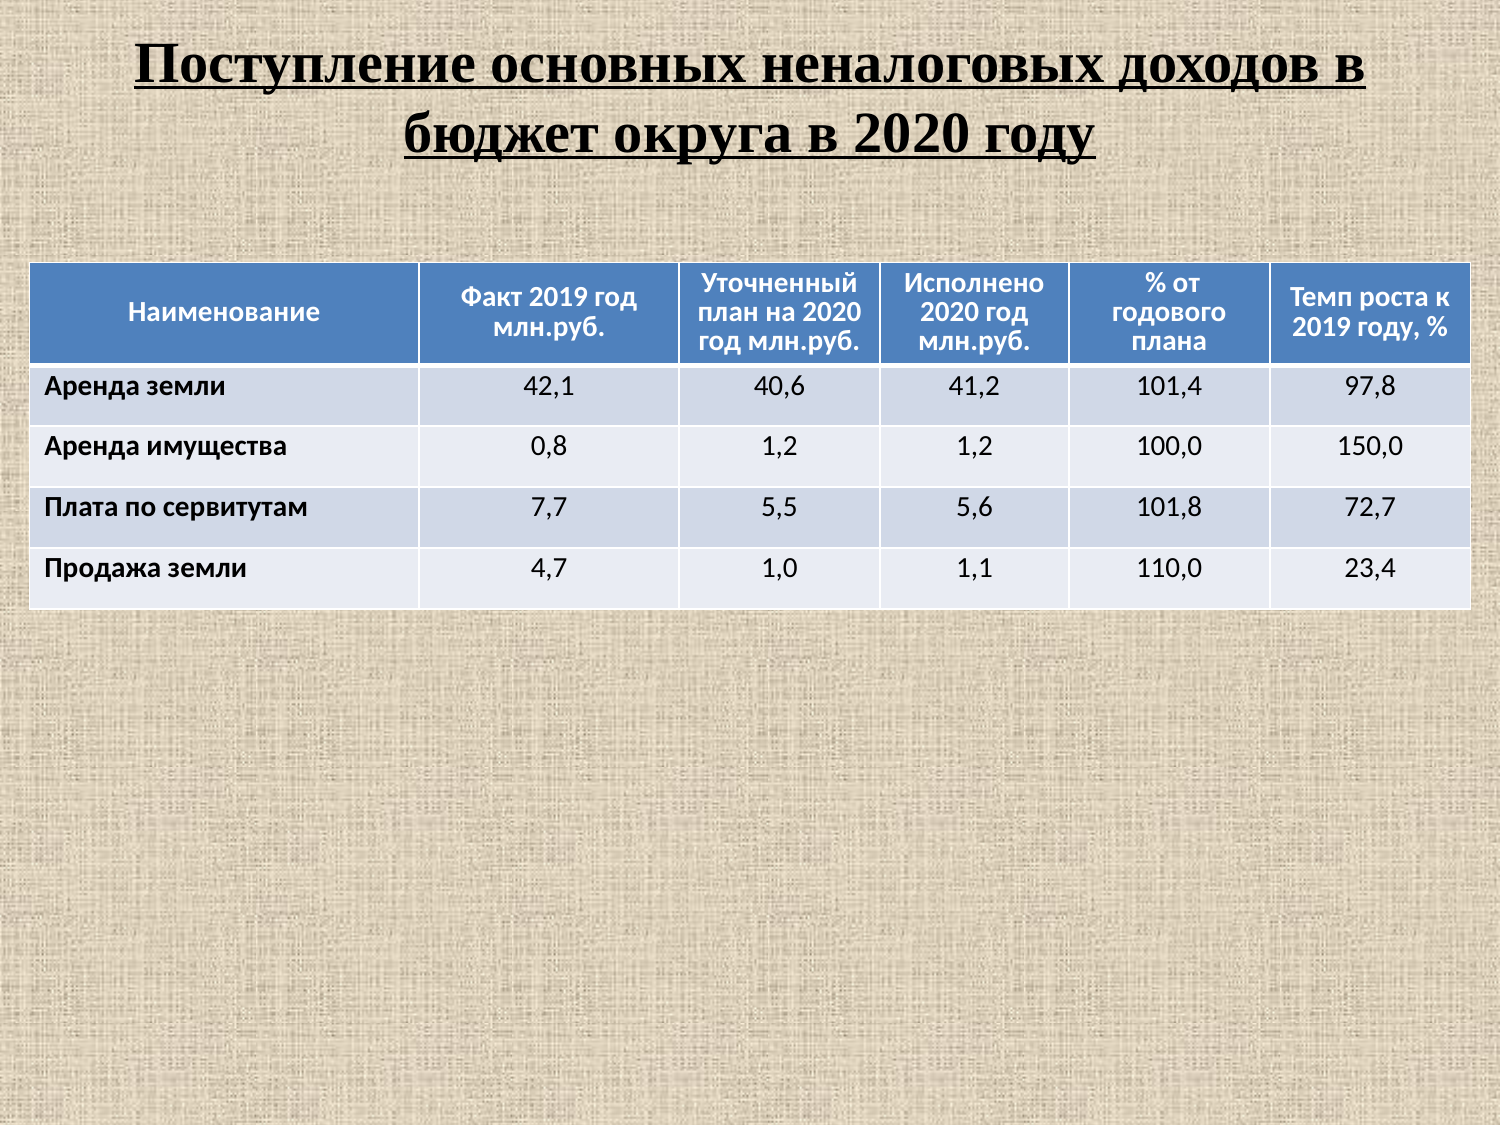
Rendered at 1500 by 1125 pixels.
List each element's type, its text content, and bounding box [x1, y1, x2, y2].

table_header % от годового плана [1070, 263, 1269, 363]
table_header Факт 2019 год млн.руб. [420, 263, 678, 363]
table_cell 23,4 [1271, 549, 1470, 608]
table_cell 4,7 [420, 549, 678, 608]
table_cell 7,7 [420, 488, 678, 547]
table_cell 1,0 [680, 549, 879, 608]
table_cell 5,6 [881, 488, 1068, 547]
table_cell 41,2 [881, 368, 1068, 425]
table_cell 72,7 [1271, 488, 1470, 547]
table_cell 1,2 [680, 427, 879, 486]
table_cell Аренда имущества [30, 427, 418, 486]
table_cell 150,0 [1271, 427, 1470, 486]
table_cell 40,6 [680, 368, 879, 425]
table_header Исполнено 2020 год млн.руб. [881, 263, 1068, 363]
table_cell Плата по сервитутам [30, 488, 418, 547]
table_cell 5,5 [680, 488, 879, 547]
table_header Наименование [30, 263, 418, 363]
table_cell 100,0 [1070, 427, 1269, 486]
table_cell Продажа земли [30, 549, 418, 608]
table_cell 1,2 [881, 427, 1068, 486]
table_header Темп роста к 2019 году, % [1271, 263, 1470, 363]
table_cell 101,4 [1070, 368, 1269, 425]
table_cell 101,8 [1070, 488, 1269, 547]
picture [0, 0, 1500, 1125]
title Поступление основных неналоговых доходов в бюджет округа в 2020 году [75, 0, 1425, 188]
table_cell 0,8 [420, 427, 678, 486]
table_cell 42,1 [420, 368, 678, 425]
table_header Уточненный план на 2020 год млн.руб. [680, 263, 879, 363]
table_cell 97,8 [1271, 368, 1470, 425]
table_cell 110,0 [1070, 549, 1269, 608]
table_cell 1,1 [881, 549, 1068, 608]
table_cell Аренда земли [30, 368, 418, 425]
